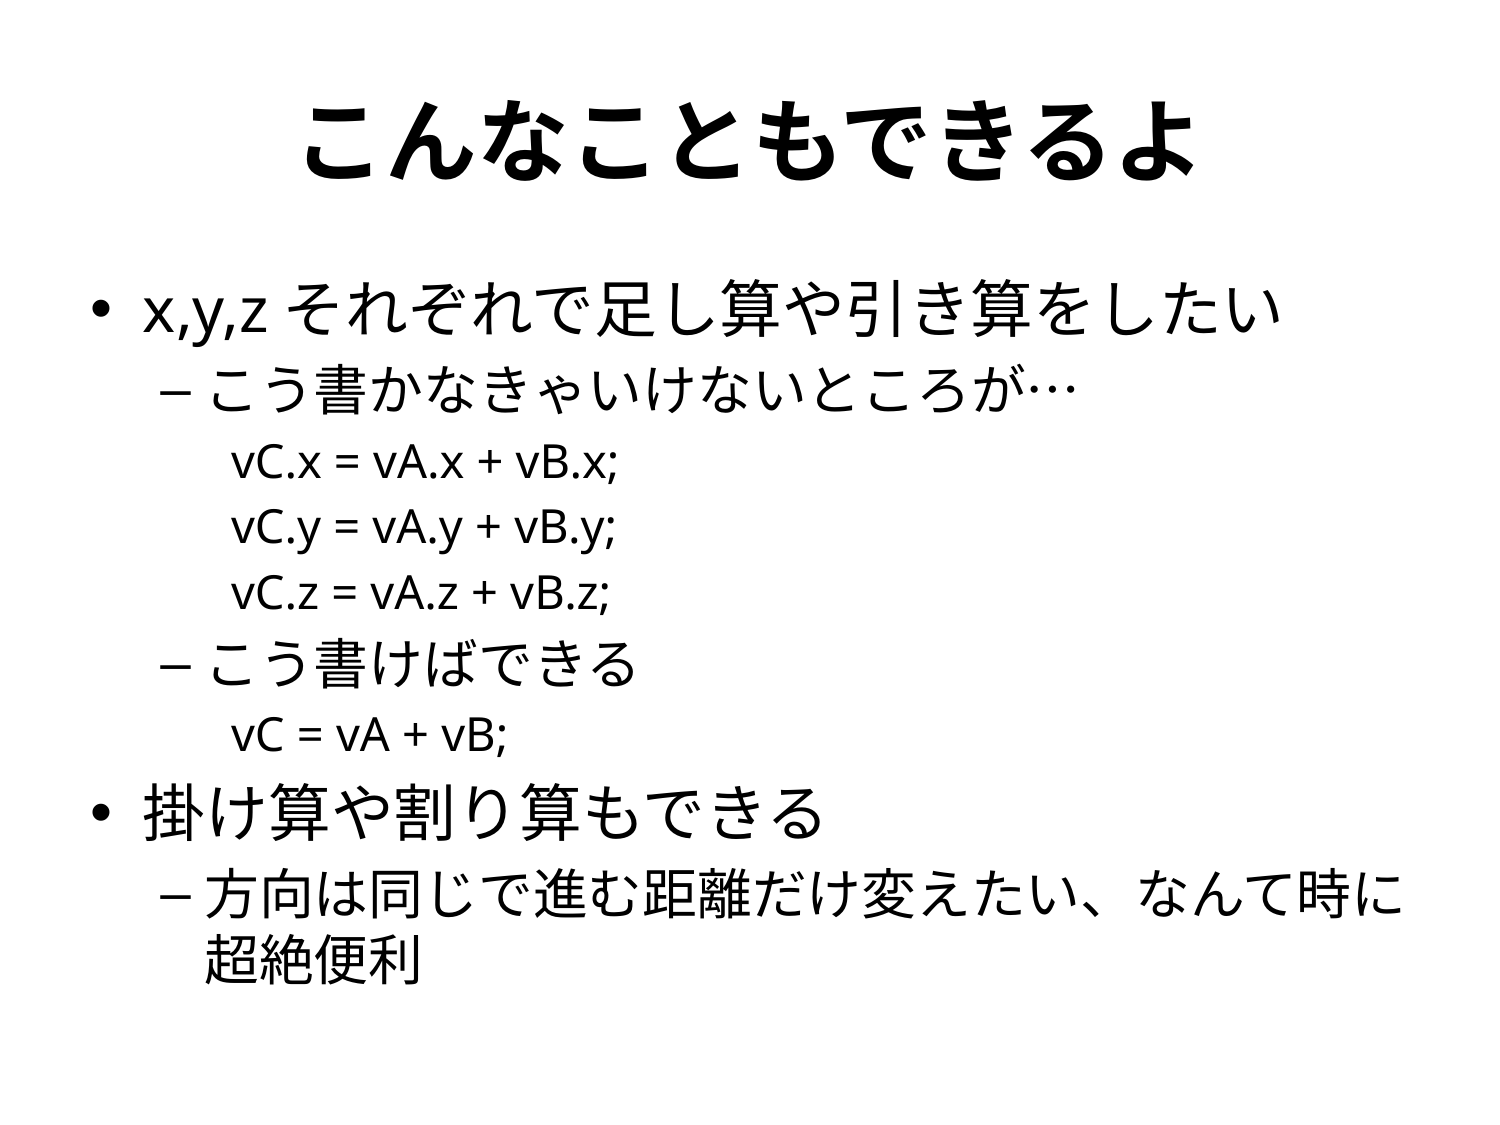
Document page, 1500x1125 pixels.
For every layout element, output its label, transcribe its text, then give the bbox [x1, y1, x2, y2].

title こんなこともできるよ [75, 45, 1425, 233]
list x,y,zそれぞれで足し算や引き算をしたい こう書かなきゃいけないところが… vC.x = vA.x + vB.x; vC.y = vA.y + vB.y; vC.z = vA.z + vB.z; こう書けばできる vC = vA + vB; 掛け算や割り算もできる 方向は同じで進む距離だけ変えたい、なんて時に超絶便利 [75, 262, 1425, 1005]
